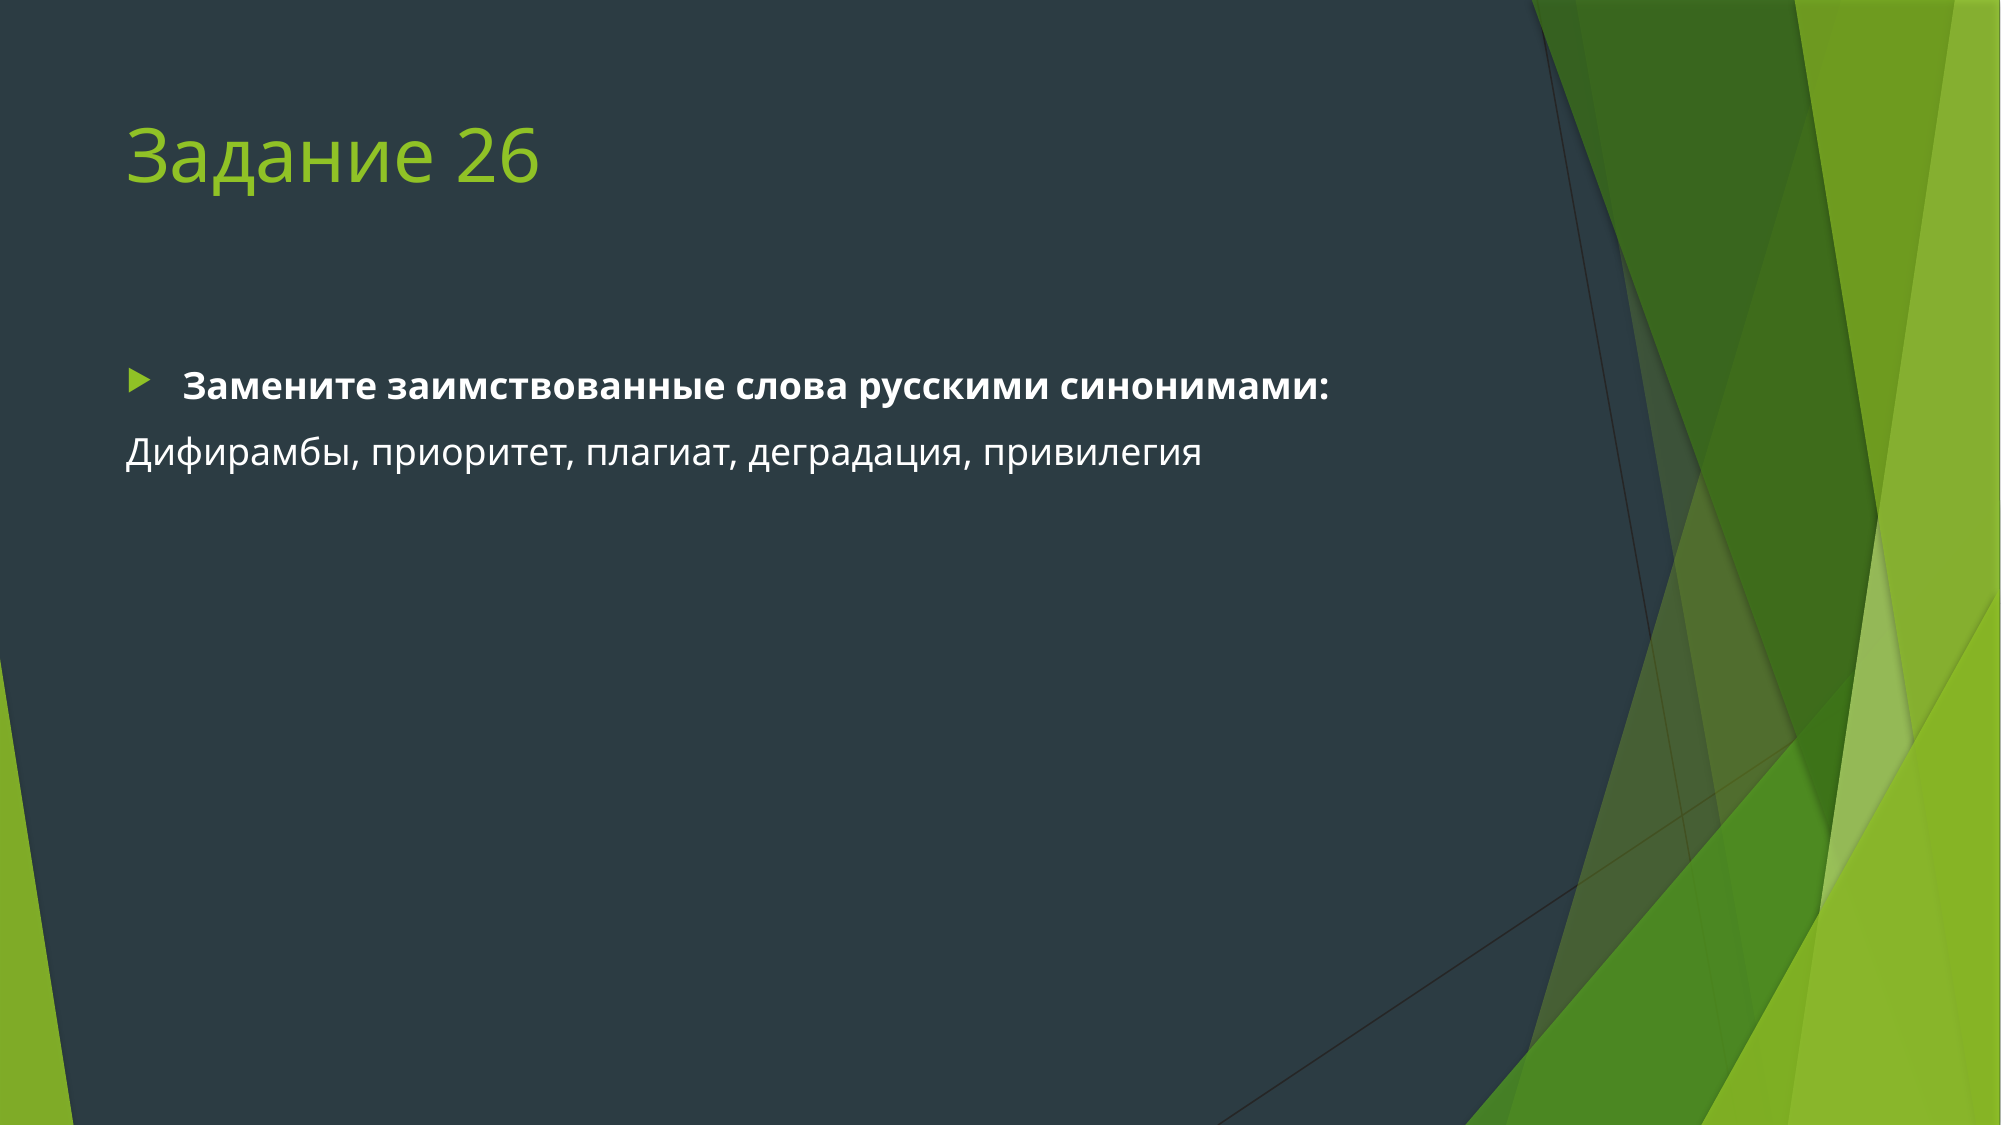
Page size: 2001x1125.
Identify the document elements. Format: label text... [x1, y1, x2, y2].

list Замените заимствованные слова русскими синонимами: Дифирамбы, приоритет, плагиат, деградация, привилегия [111, 354, 1522, 992]
title Задание 26 [111, 99, 1522, 317]
